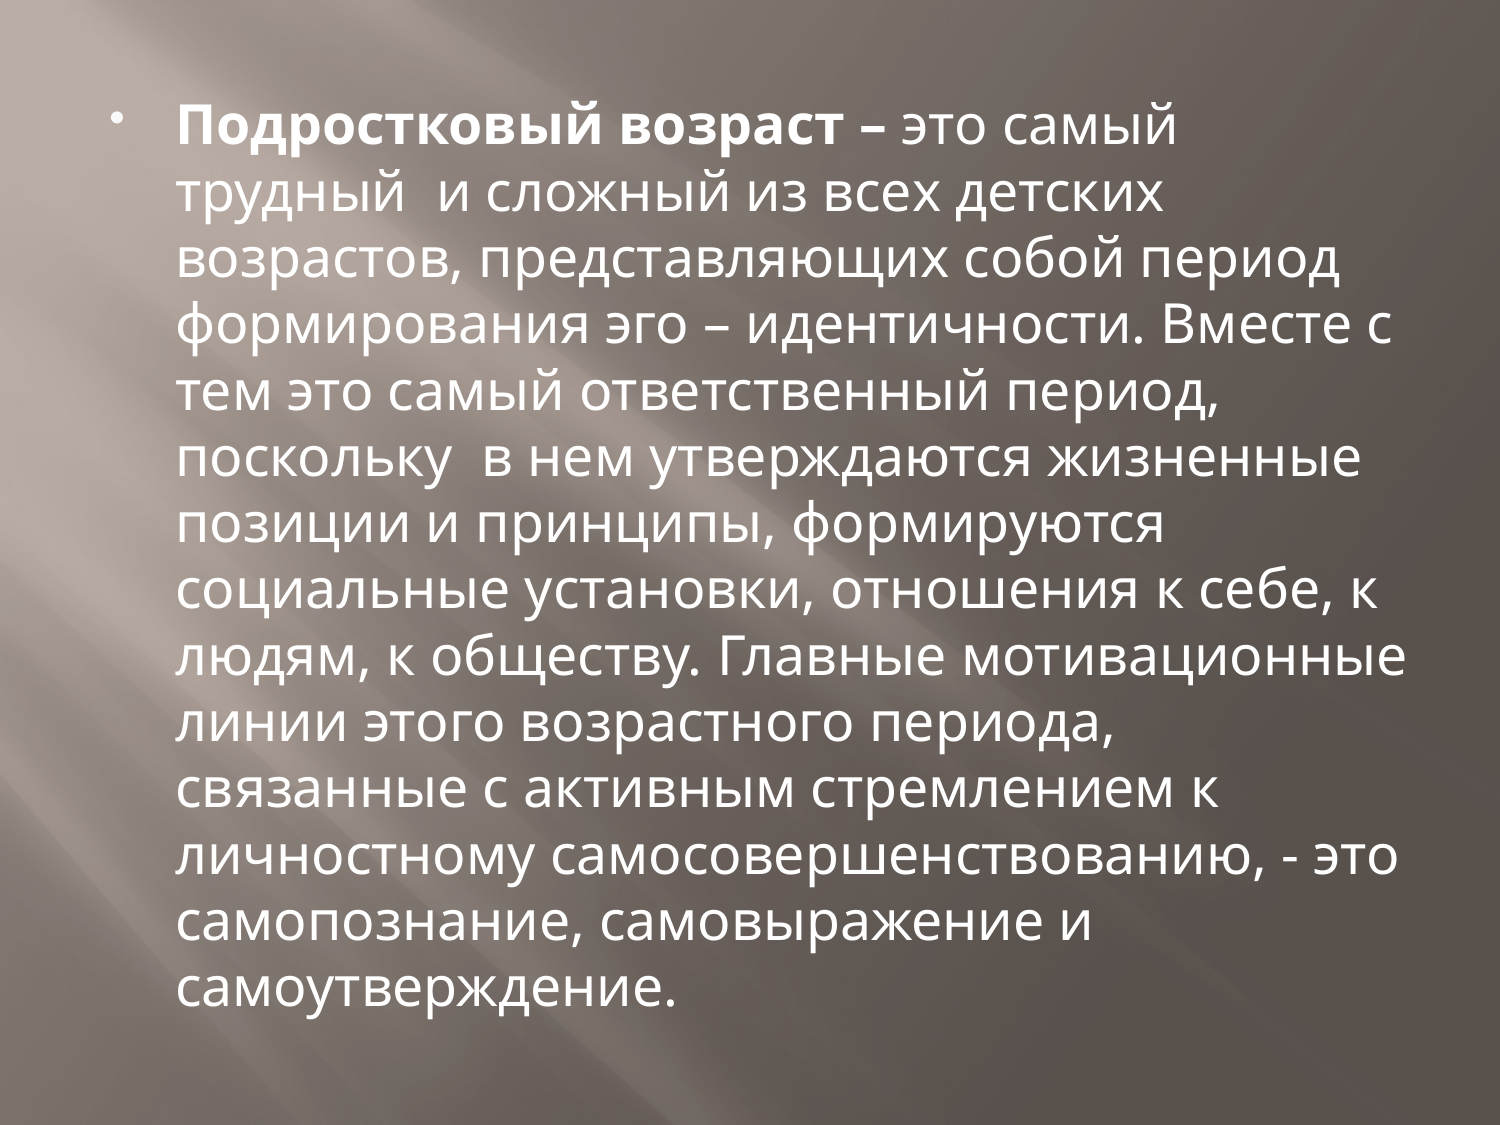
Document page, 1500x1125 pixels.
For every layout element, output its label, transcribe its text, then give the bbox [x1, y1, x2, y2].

list Подростковый возраст – это самый трудный и сложный из всех детских возрастов, представляющих собой период формирования эго – идентичности. Вместе с тем это самый ответственный период, поскольку в нем утверждаются жизненные позиции и принципы, формируются социальные установки, отношения к себе, к людям, к обществу. Главные мотивационные линии этого возрастного периода, связанные с активным стремлением к личностному самосовершенствованию, - это самопознание, самовыражение и самоутверждение. [75, 82, 1425, 1035]
